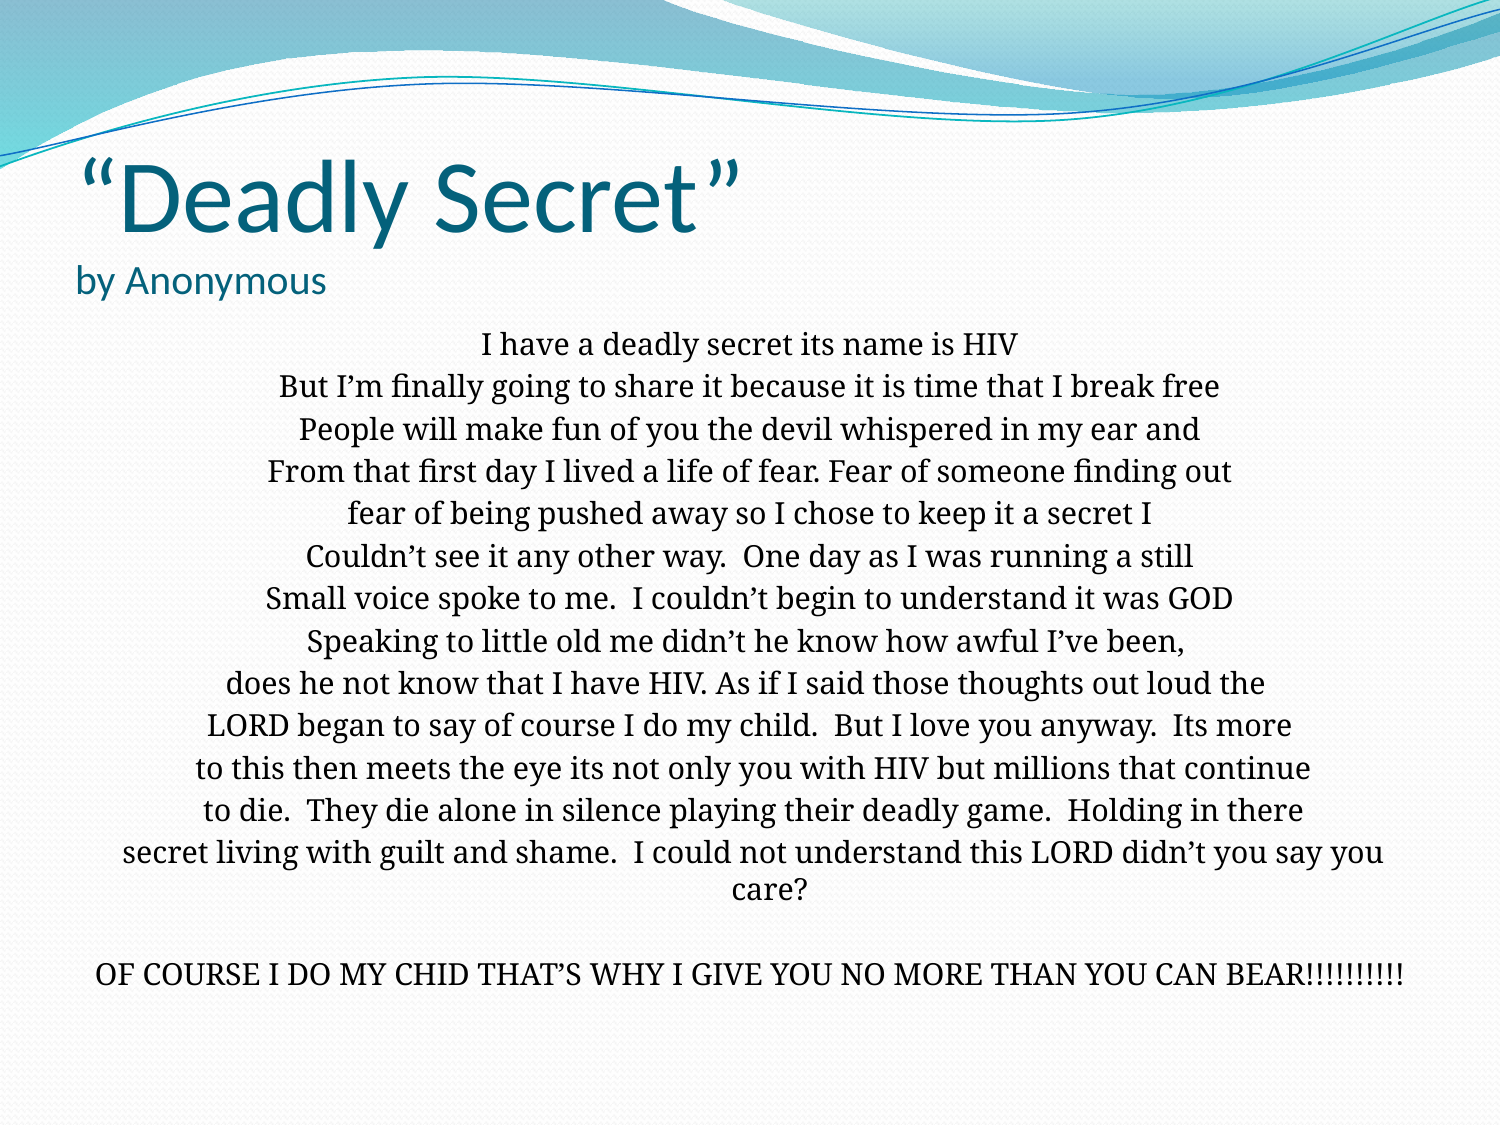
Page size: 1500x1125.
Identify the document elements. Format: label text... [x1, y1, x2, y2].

title “Deadly Secret” by Anonymous [75, 115, 1425, 303]
list I have a deadly secret its name is HIV But I’m finally going to share it because it is time that I break free People will make fun of you the devil whispered in my ear and From that first day I lived a life of fear. Fear of someone finding out fear of being pushed away so I chose to keep it a secret I Couldn’t see it any other way. One day as I was running a still Small voice spoke to me. I couldn’t begin to understand it was GOD Speaking to little old me didn’t he know how awful I’ve been, does he not know that I have HIV. As if I said those thoughts out loud the LORD began to say of course I do my child. But I love you anyway. Its more to this then meets the eye its not only you with HIV but millions that continue to die. They die alone in silence playing their deadly game. Holding in there secret living with guilt and shame. I could not understand this LORD didn’t you say you care? OF COURSE I DO MY CHID THAT’S WHY I GIVE YOU NO MORE THAN YOU CAN BEAR!!!!!!!!!! [75, 317, 1425, 1038]
